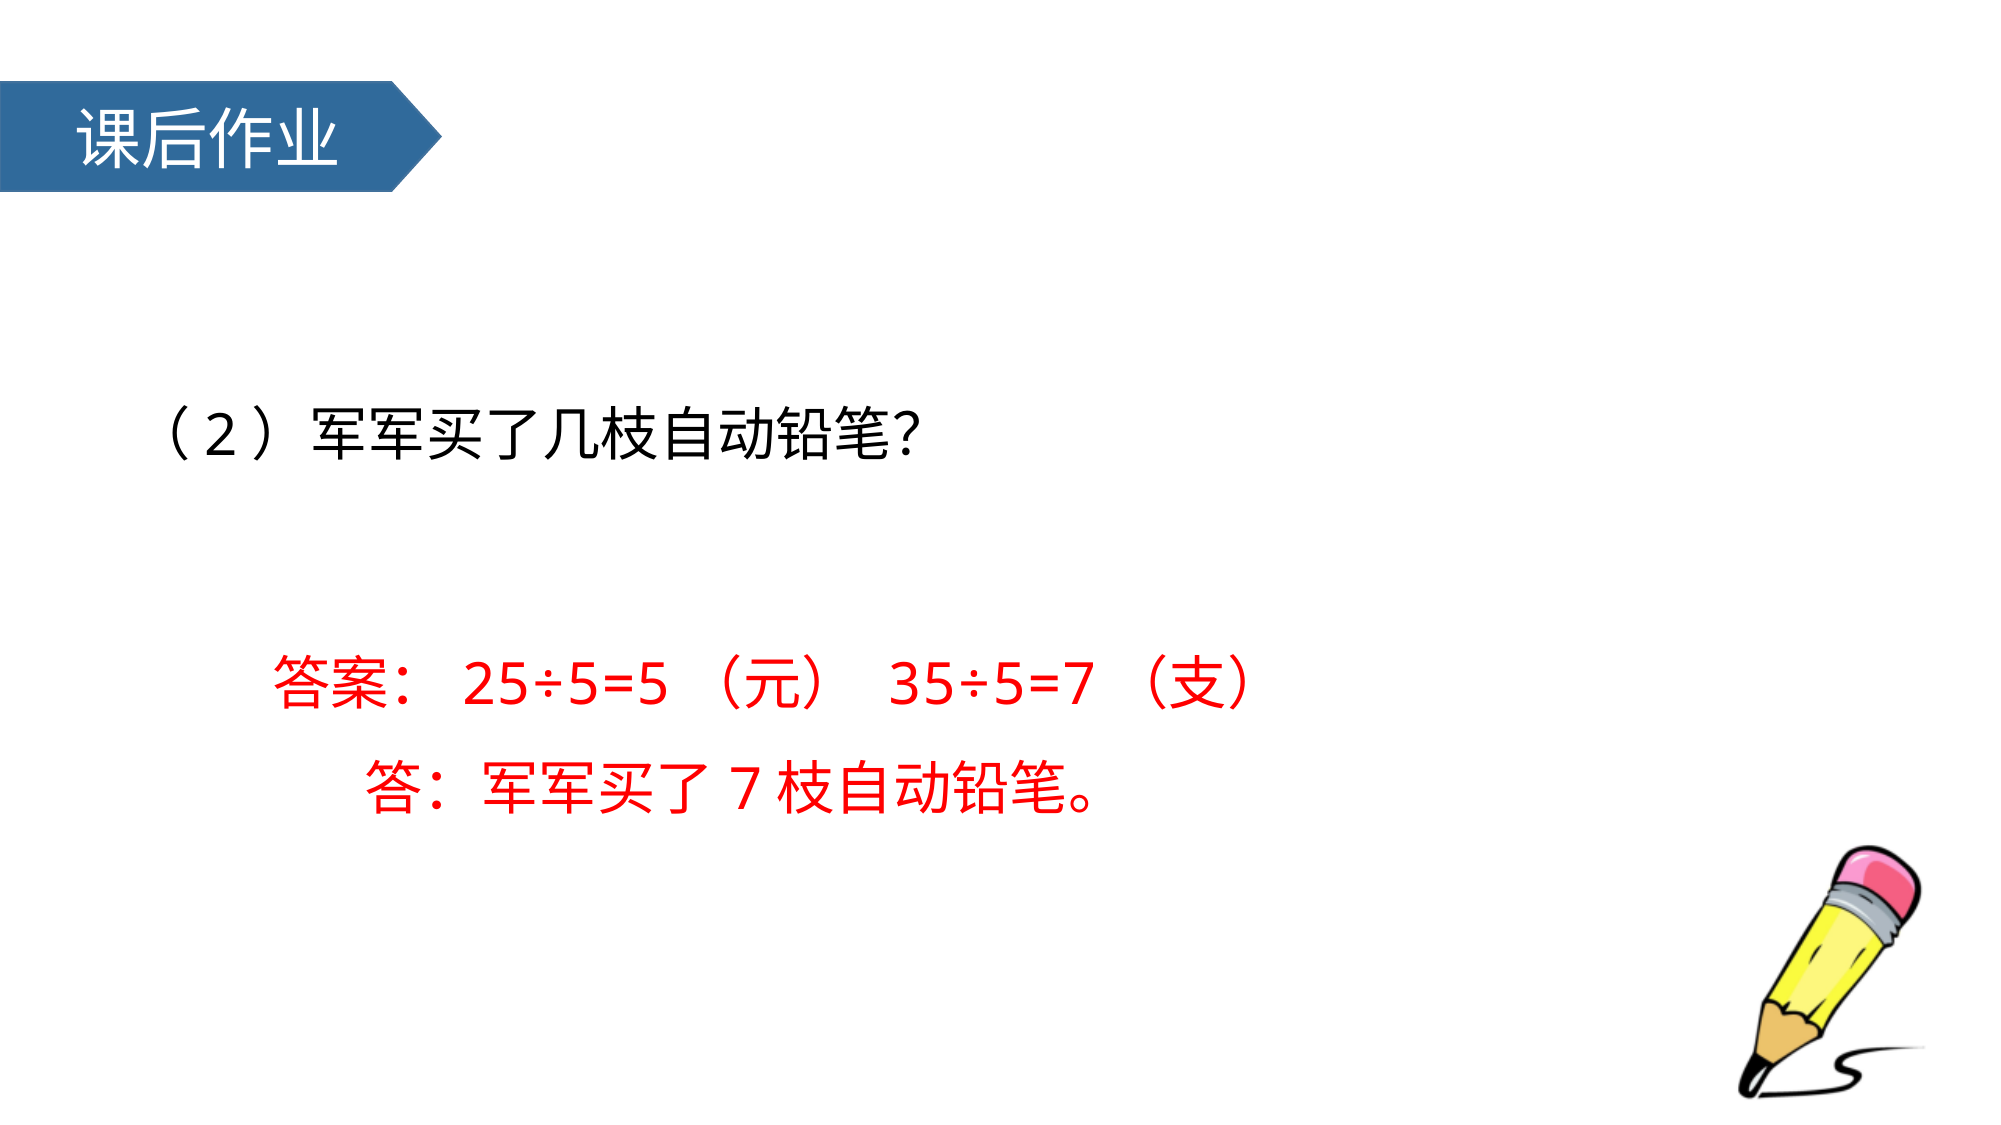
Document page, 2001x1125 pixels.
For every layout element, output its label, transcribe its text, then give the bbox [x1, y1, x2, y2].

text_box （2）军军买了几枝自动铅笔？ [0, 354, 1750, 475]
text_box 课后作业 [0, 82, 441, 191]
text_box 答案：25÷5=5（元） 35÷5=7（支） 答：军军买了7枝自动铅笔。 [257, 603, 1468, 829]
picture [1672, 808, 1993, 1125]
